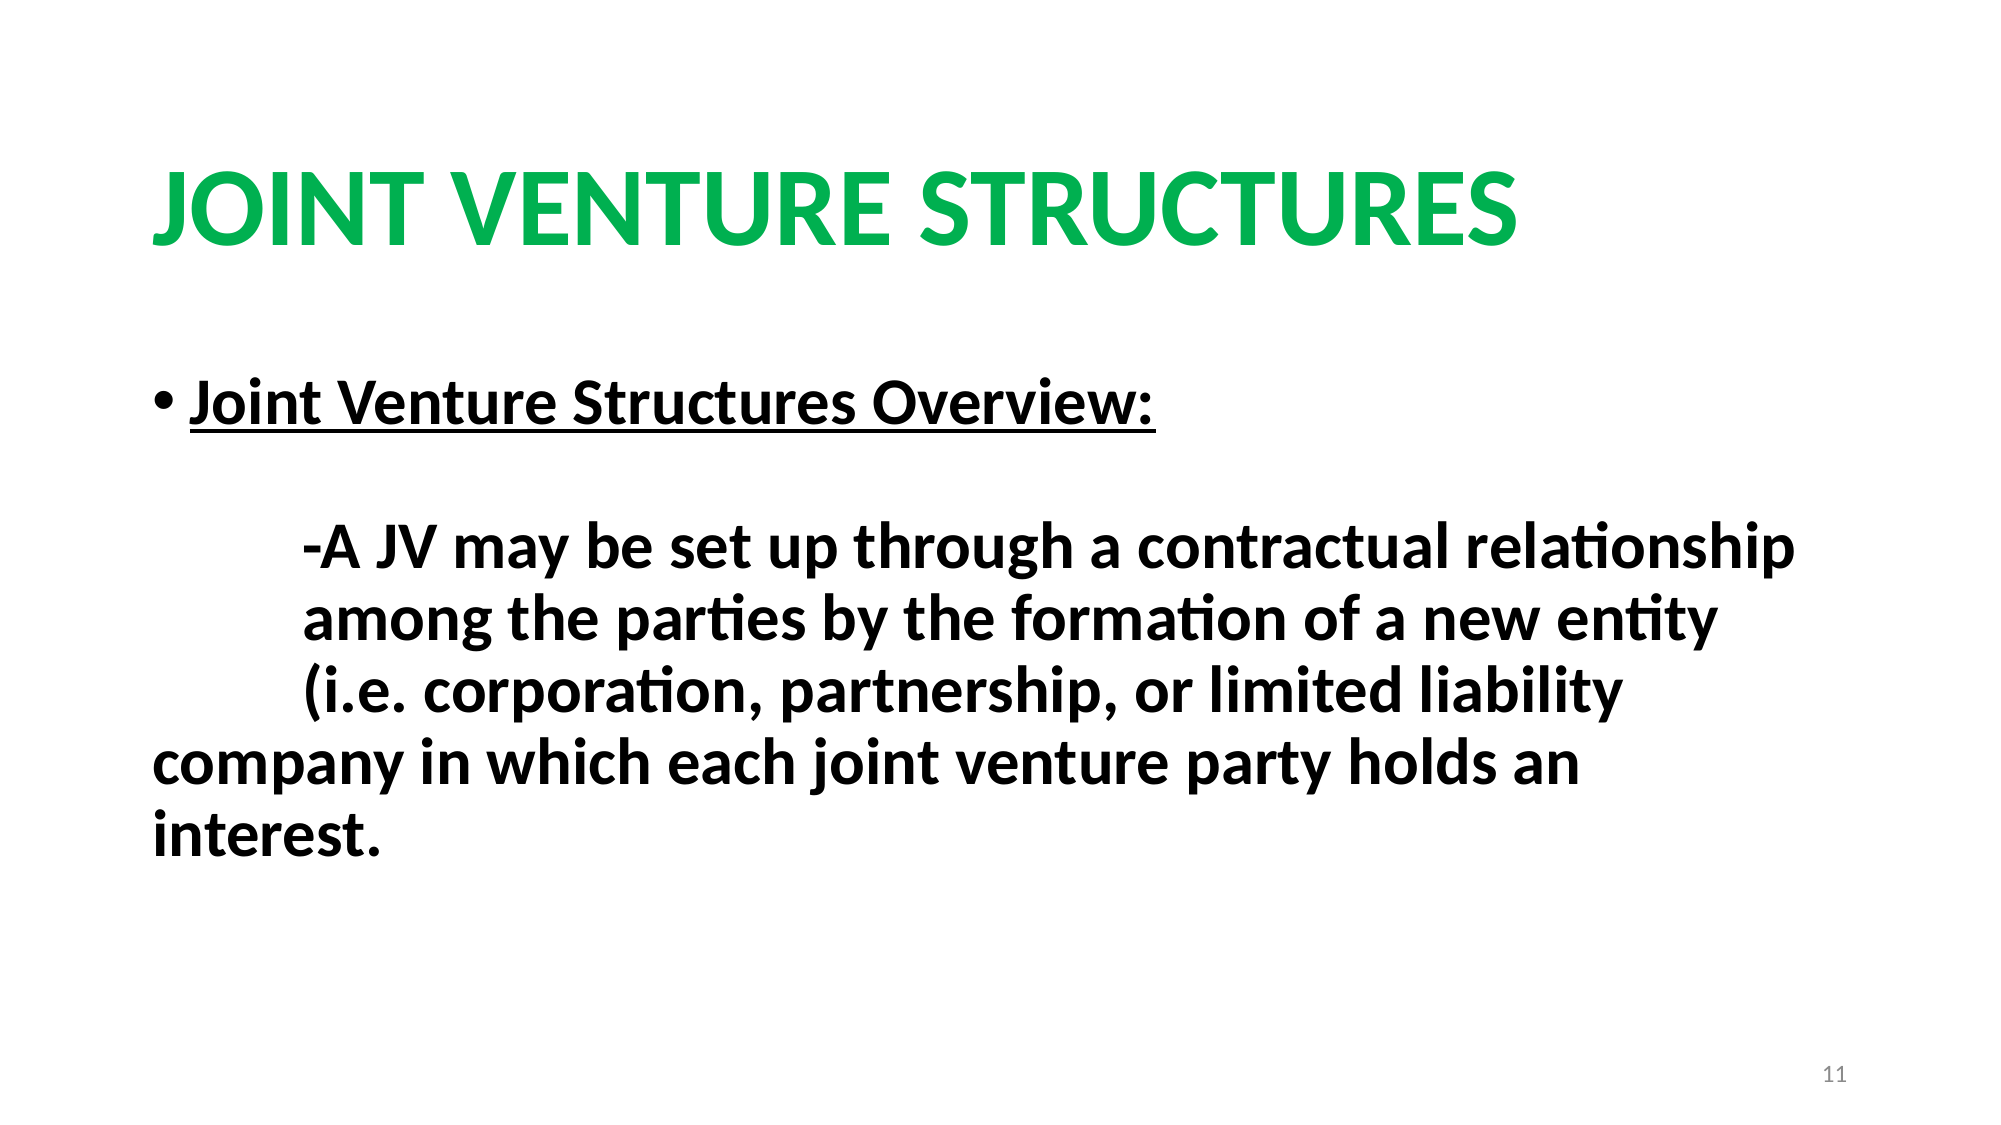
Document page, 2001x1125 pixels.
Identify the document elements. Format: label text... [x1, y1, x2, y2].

title JOINT VENTURE STRUCTURES [137, 59, 1863, 278]
slide_number 11 [1412, 1042, 1863, 1103]
list Joint Venture Structures Overview: -A JV may be set up through a contractual relationship among the parties by the formation of a new entity (i.e. corporation, partnership, or limited liability company in which each joint venture party holds an interest. [137, 299, 1863, 1014]
